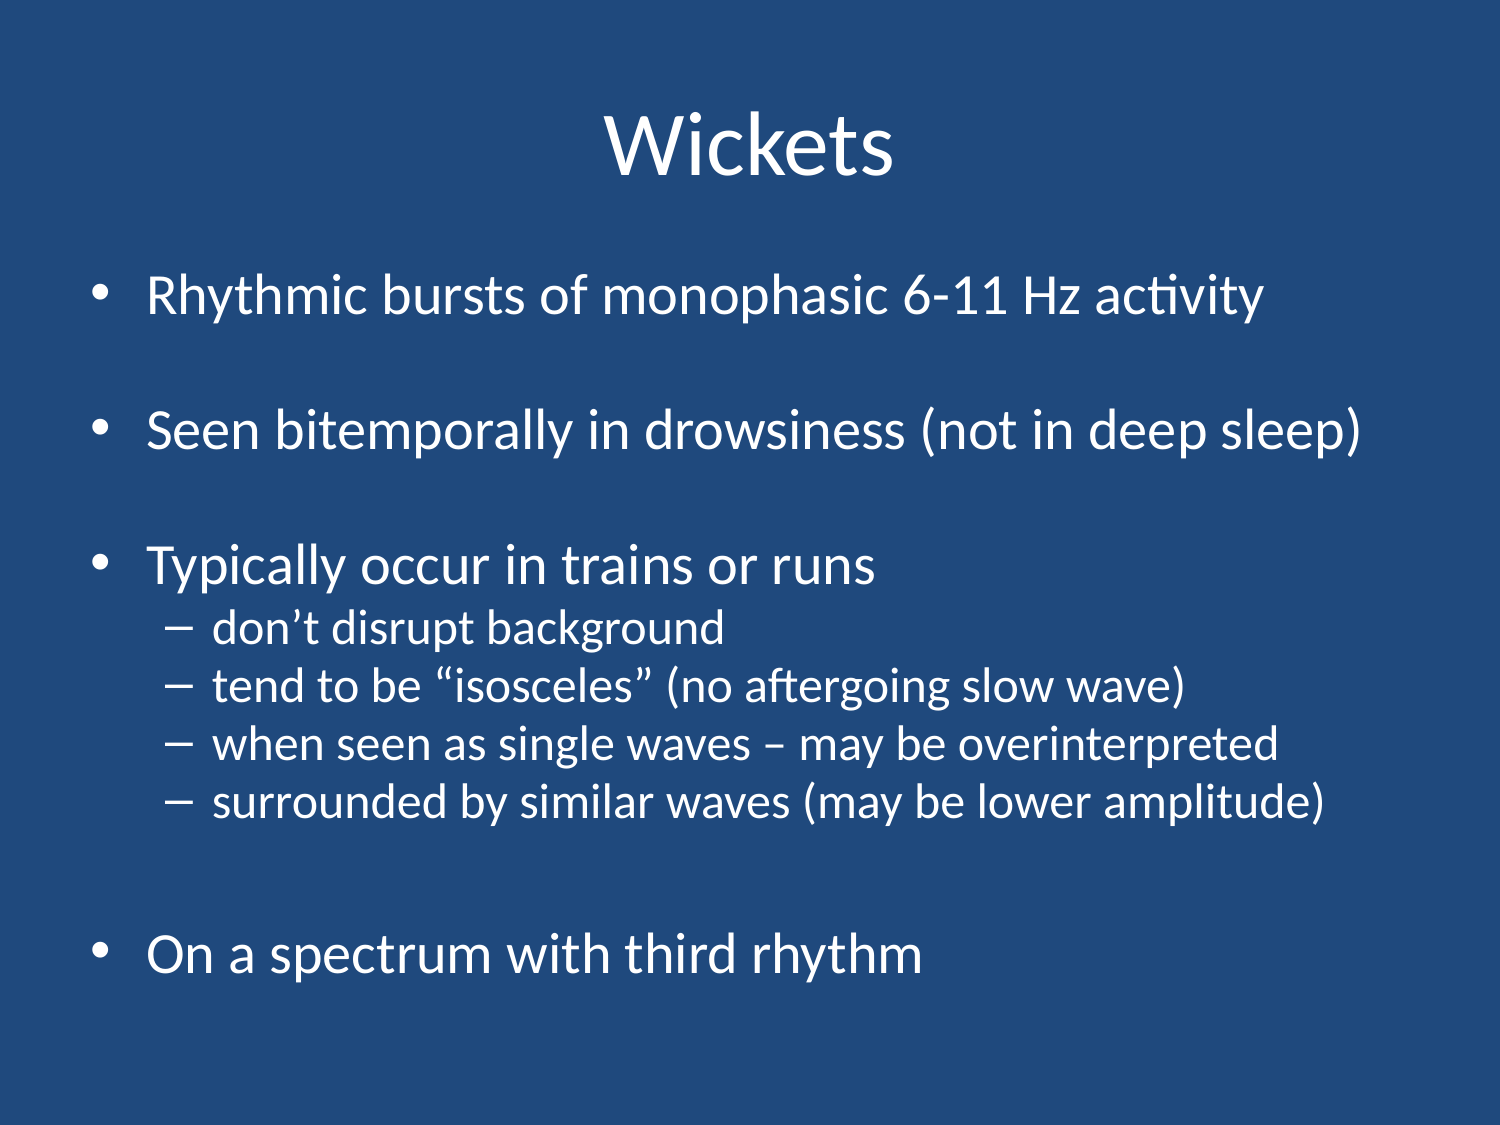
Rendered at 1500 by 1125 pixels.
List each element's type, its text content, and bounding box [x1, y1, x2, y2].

title Wickets [75, 45, 1425, 233]
list Rhythmic bursts of monophasic 6-11 Hz activity Seen bitemporally in drowsiness (not in deep sleep) Typically occur in trains or runs don’t disrupt background tend to be “isosceles” (no aftergoing slow wave) when seen as single waves – may be overinterpreted surrounded by similar waves (may be lower amplitude) On a spectrum with third rhythm [75, 262, 1425, 1005]
